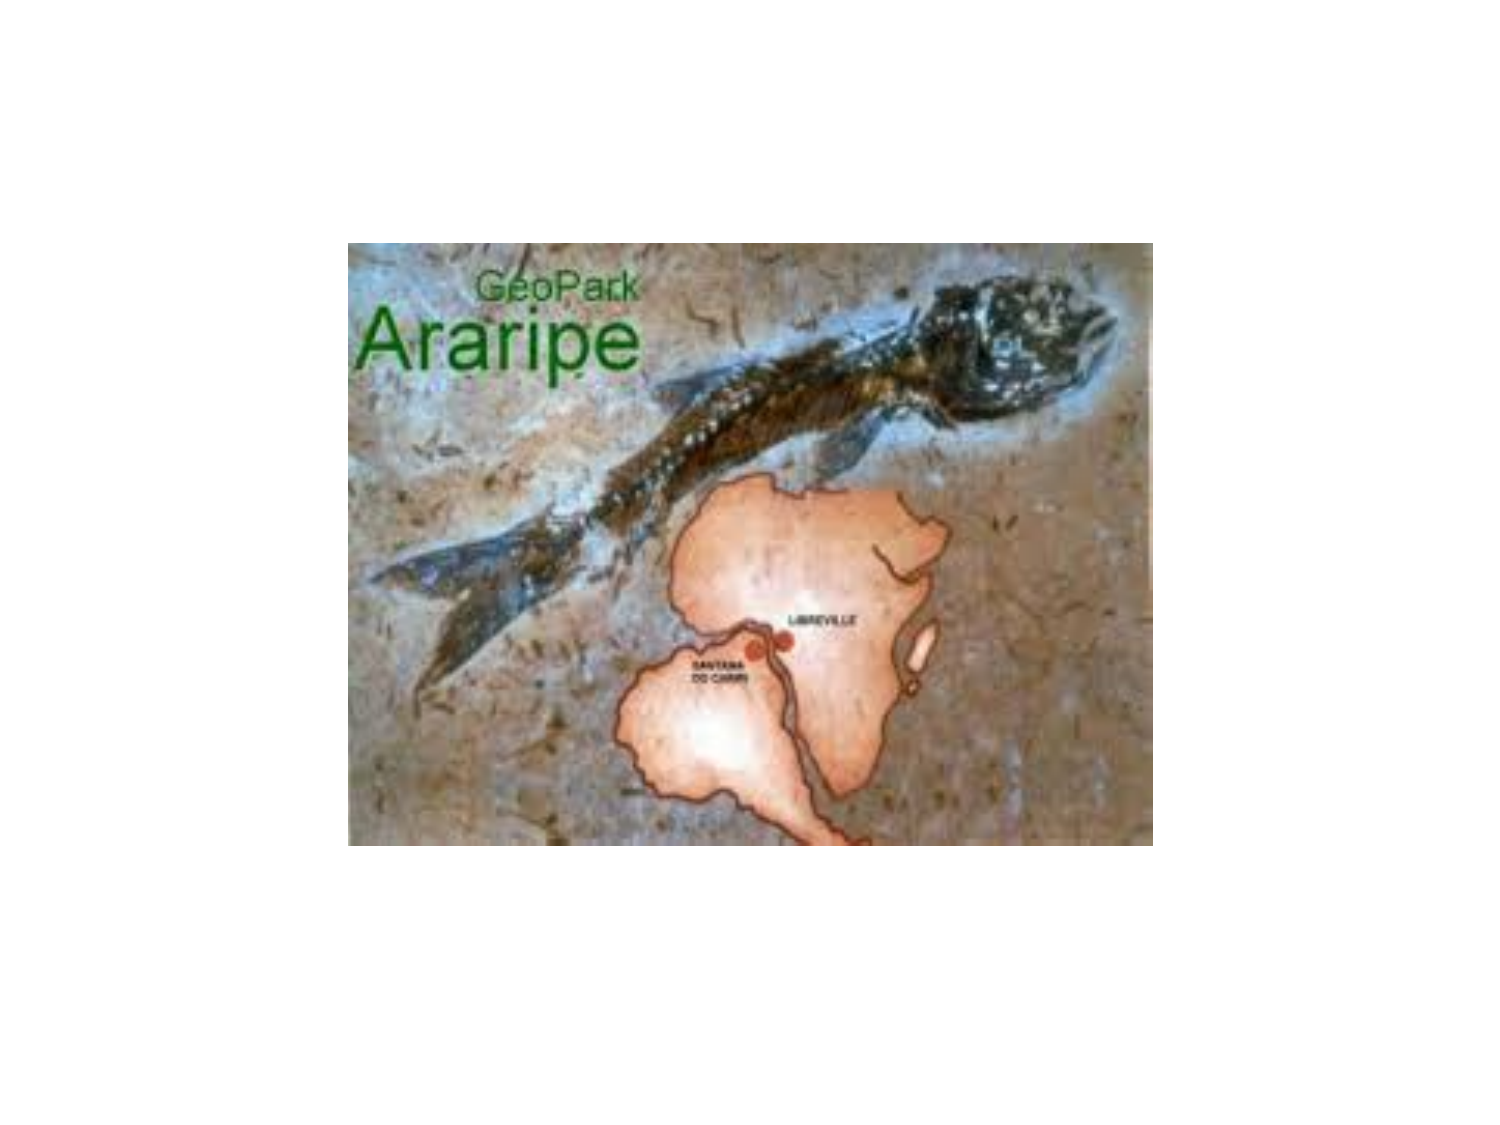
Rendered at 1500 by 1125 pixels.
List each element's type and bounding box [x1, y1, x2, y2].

picture [348, 243, 1153, 847]
